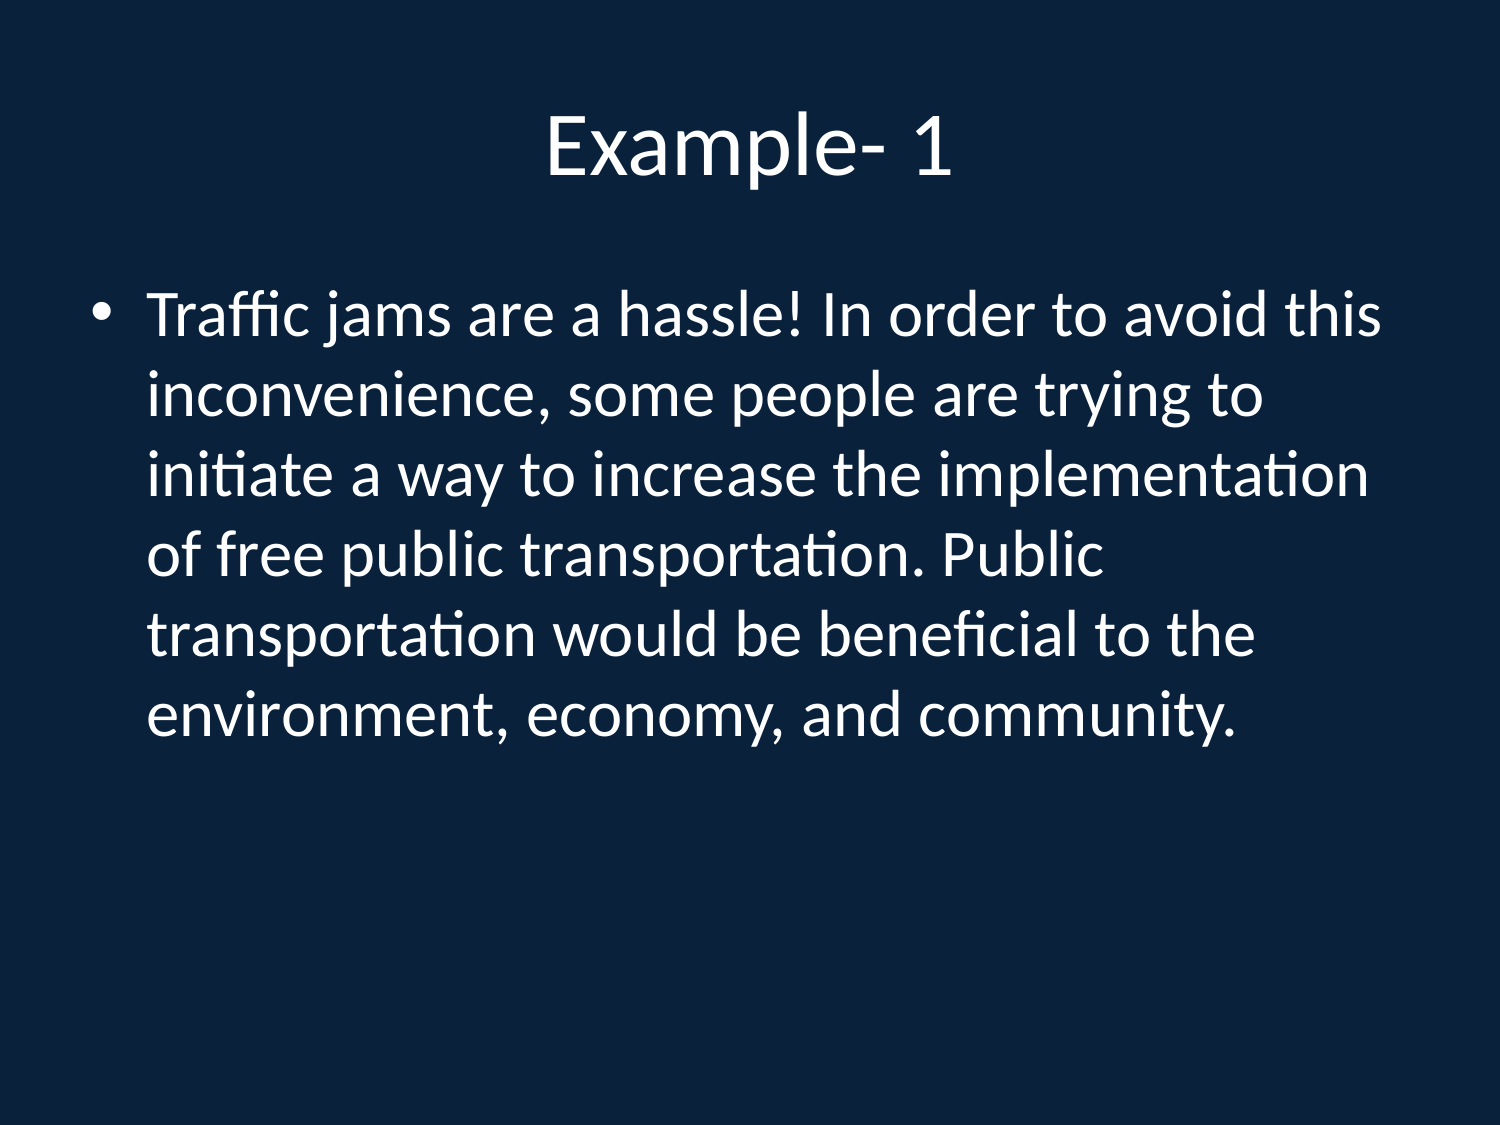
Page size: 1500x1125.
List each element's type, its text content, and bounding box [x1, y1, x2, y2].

list Traffic jams are a hassle! In order to avoid this inconvenience, some people are trying to initiate a way to increase the implementation of free public transportation. Public transportation would be beneficial to the environment, economy, and community. [75, 262, 1425, 1005]
title Example- 1 [75, 45, 1425, 233]
